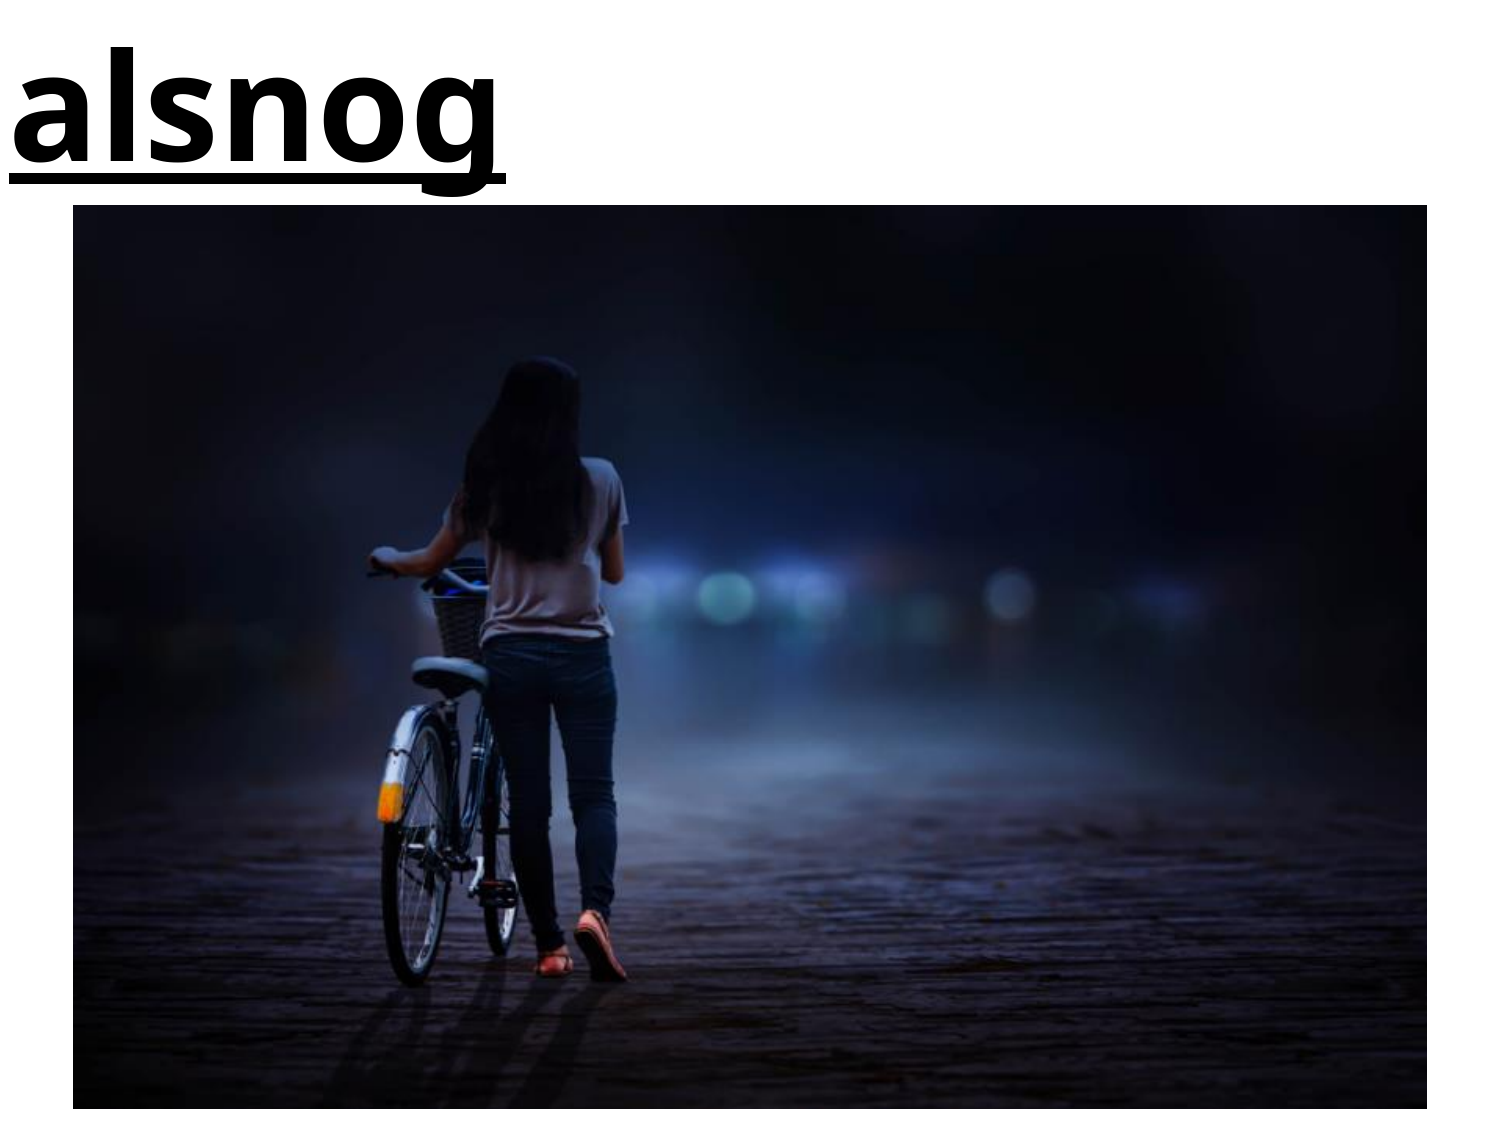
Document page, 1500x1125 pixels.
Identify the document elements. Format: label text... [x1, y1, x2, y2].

text_box alsnog [0, 4, 1500, 199]
picture [72, 205, 1428, 1110]
